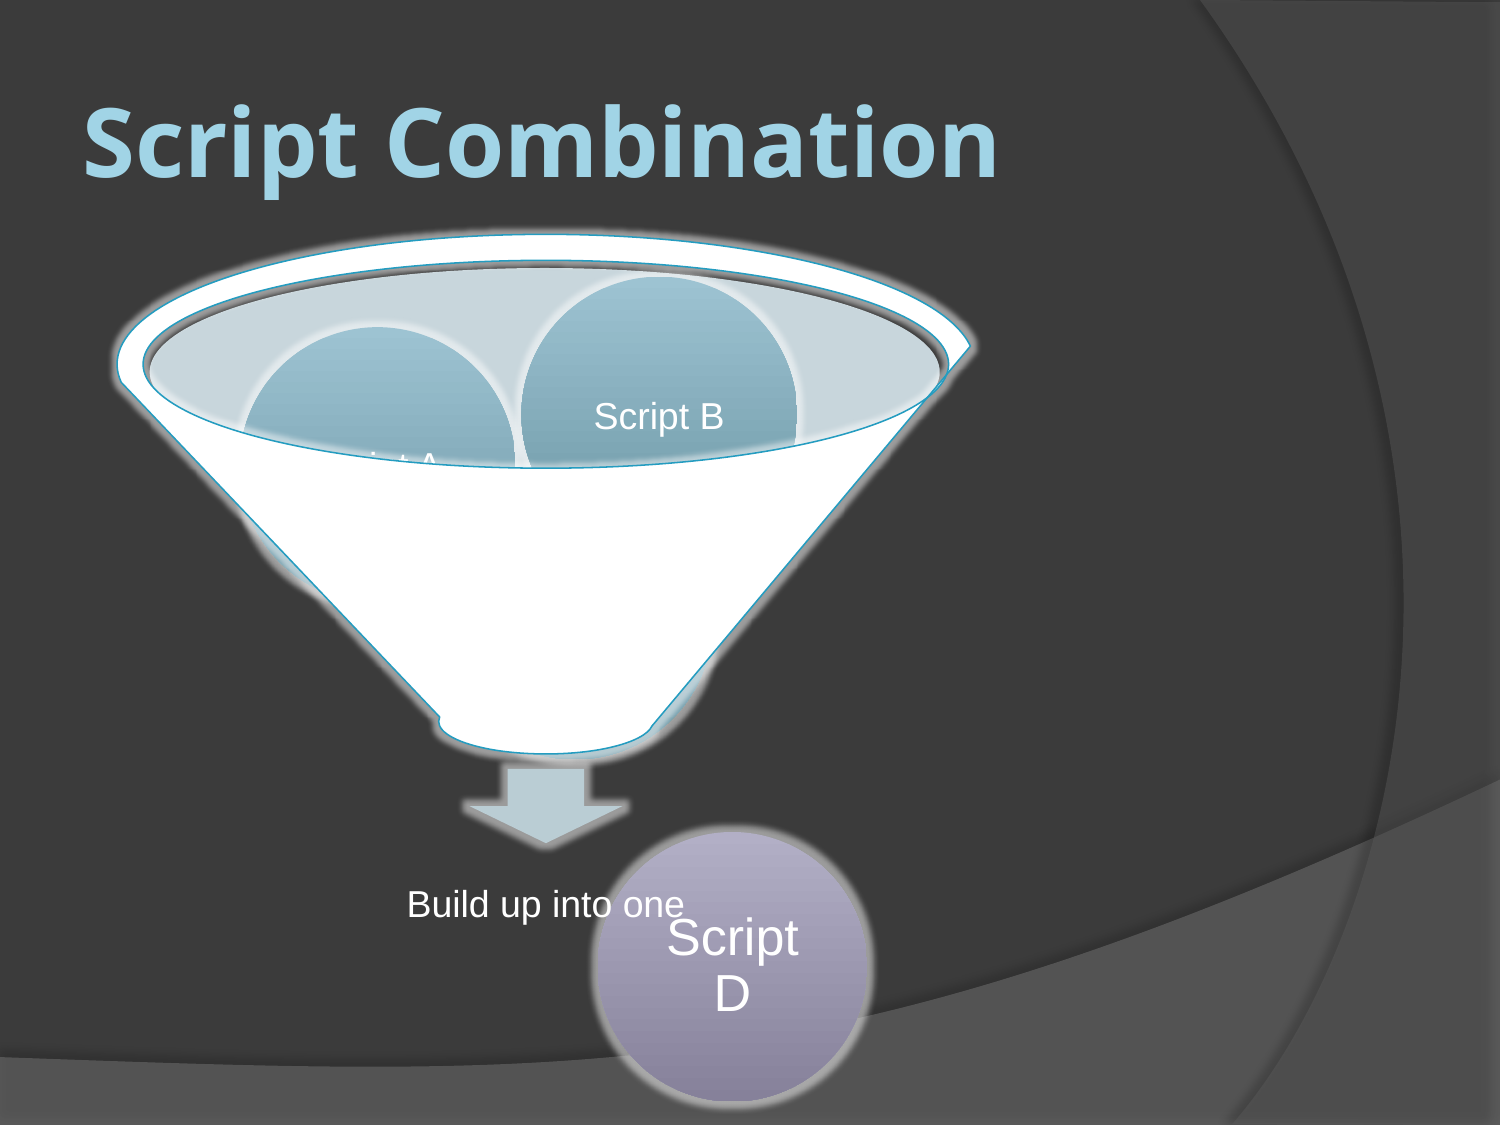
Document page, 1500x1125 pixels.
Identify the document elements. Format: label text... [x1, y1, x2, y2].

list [116, 234, 1343, 977]
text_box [597, 988, 868, 1102]
title Script Combination [75, 45, 1300, 233]
